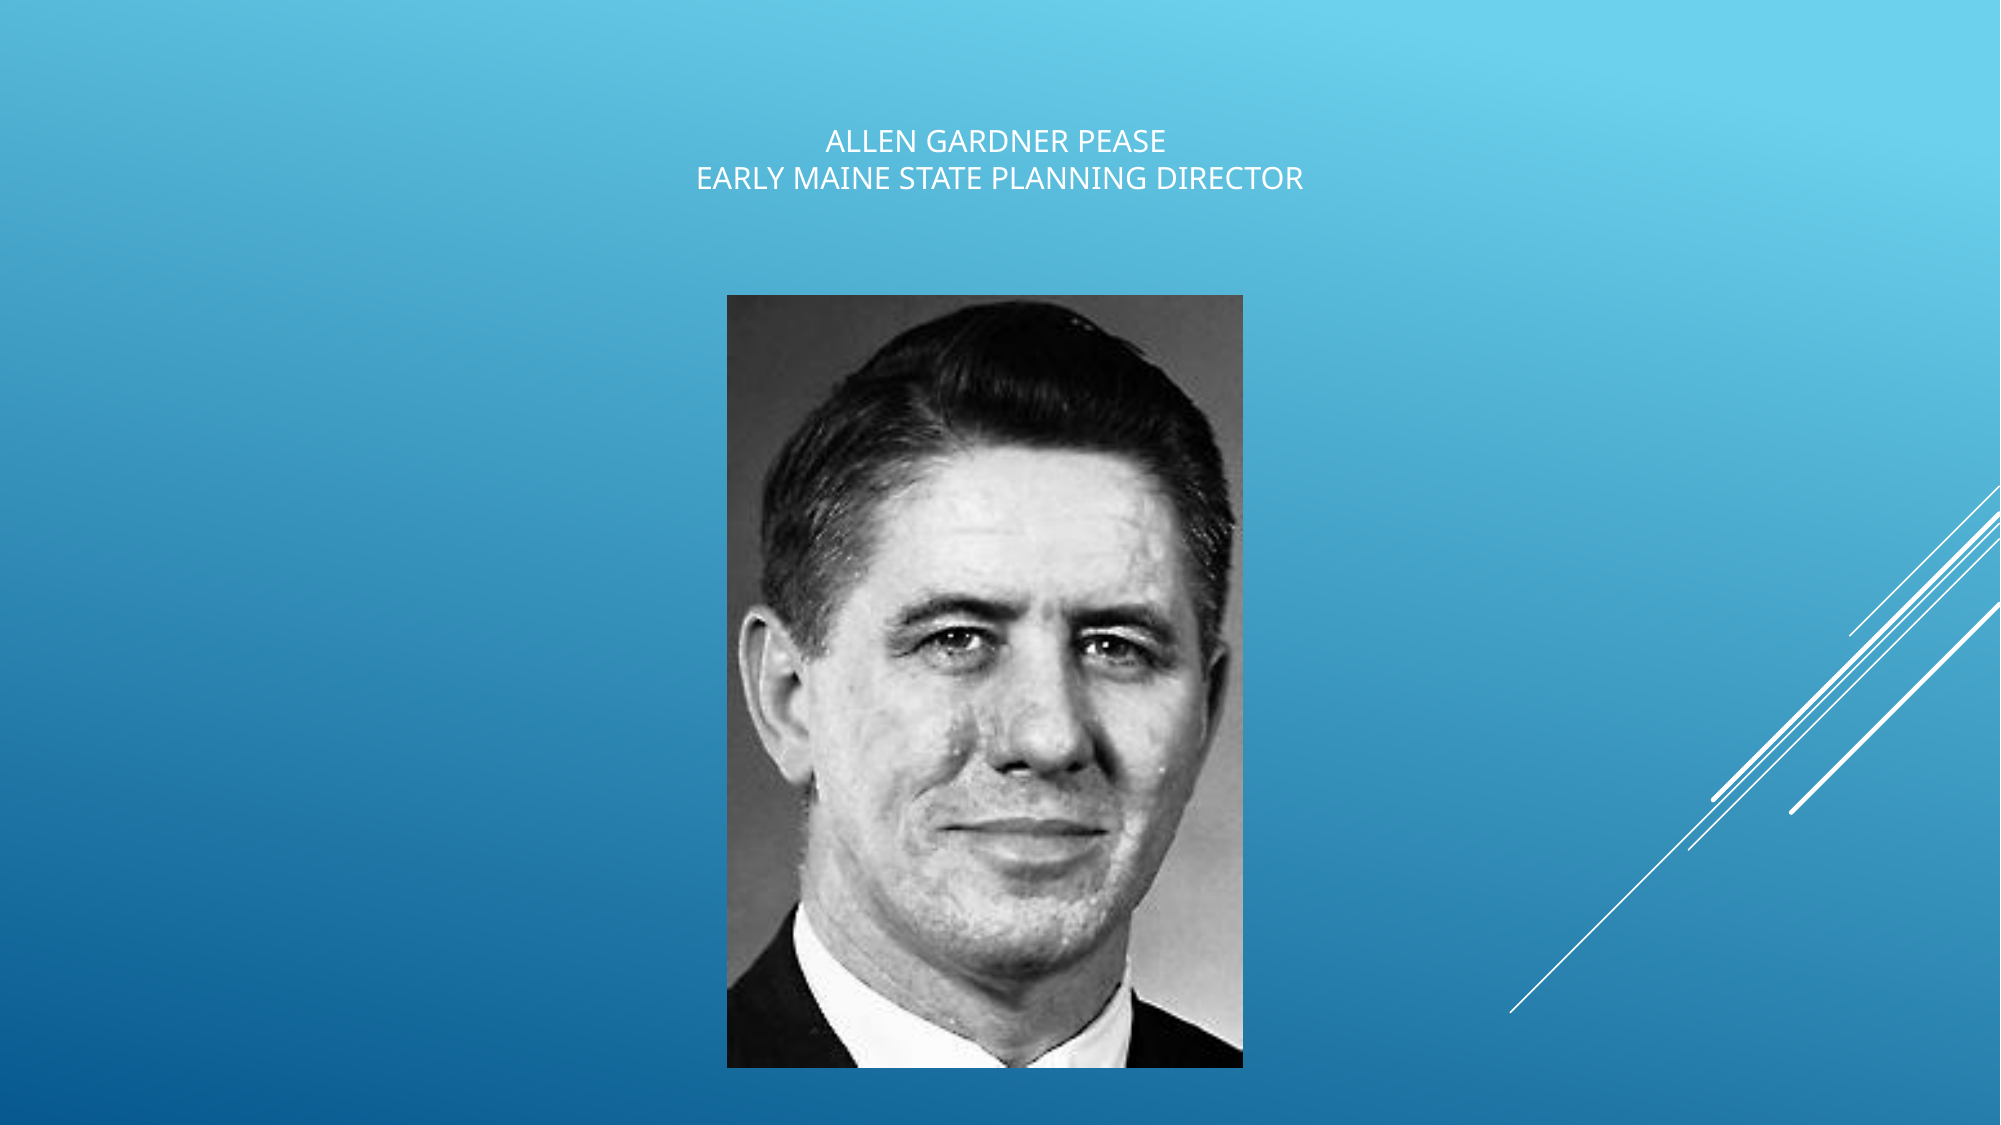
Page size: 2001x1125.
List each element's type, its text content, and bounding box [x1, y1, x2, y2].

title Allen Gardner Pease early Maine state planning director [137, 41, 1863, 278]
picture [727, 295, 1243, 1069]
